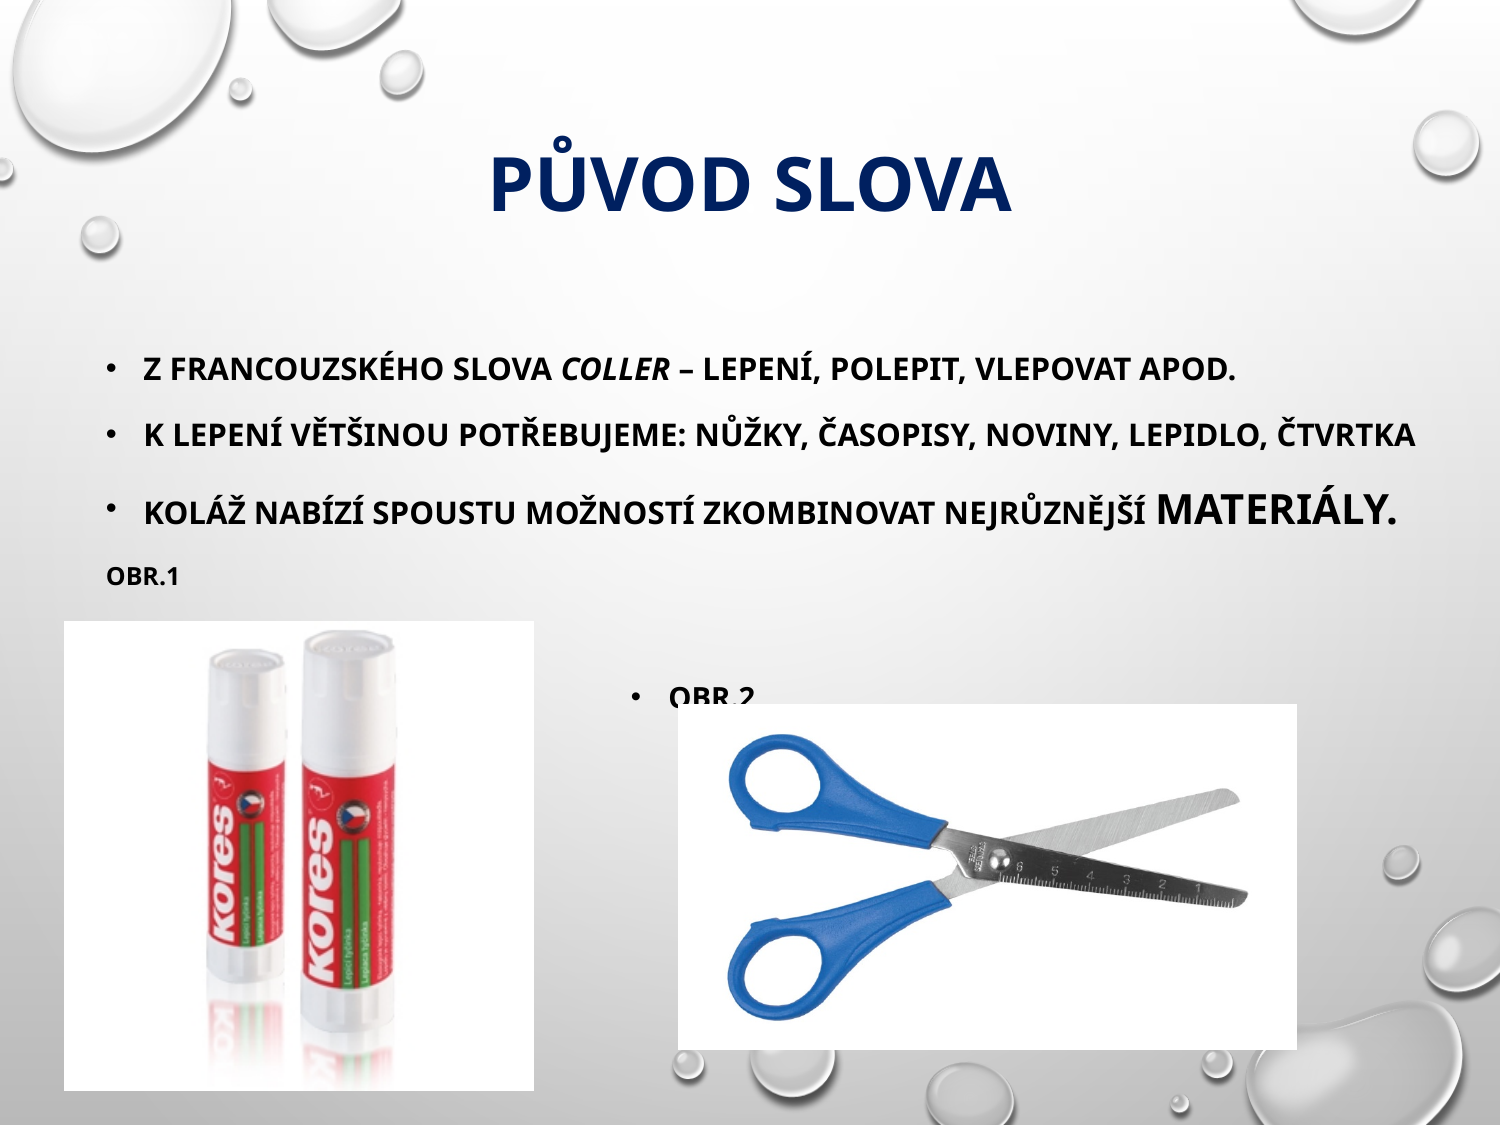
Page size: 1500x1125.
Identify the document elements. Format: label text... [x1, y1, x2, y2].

title PŮVOD SLOVA [112, 101, 1388, 263]
list Z francouzského slova coller – lepení, polepit, vlepovat apod. K lepení většinou potřebujeme: nůžky, časopisy, noviny, lepidlo, čtvrtka Koláž nabízí spoustu možností zkombinovat nejrůznější materiály. Obr.1 Obr.2 [90, 263, 1441, 760]
picture [0, 0, 1500, 1125]
